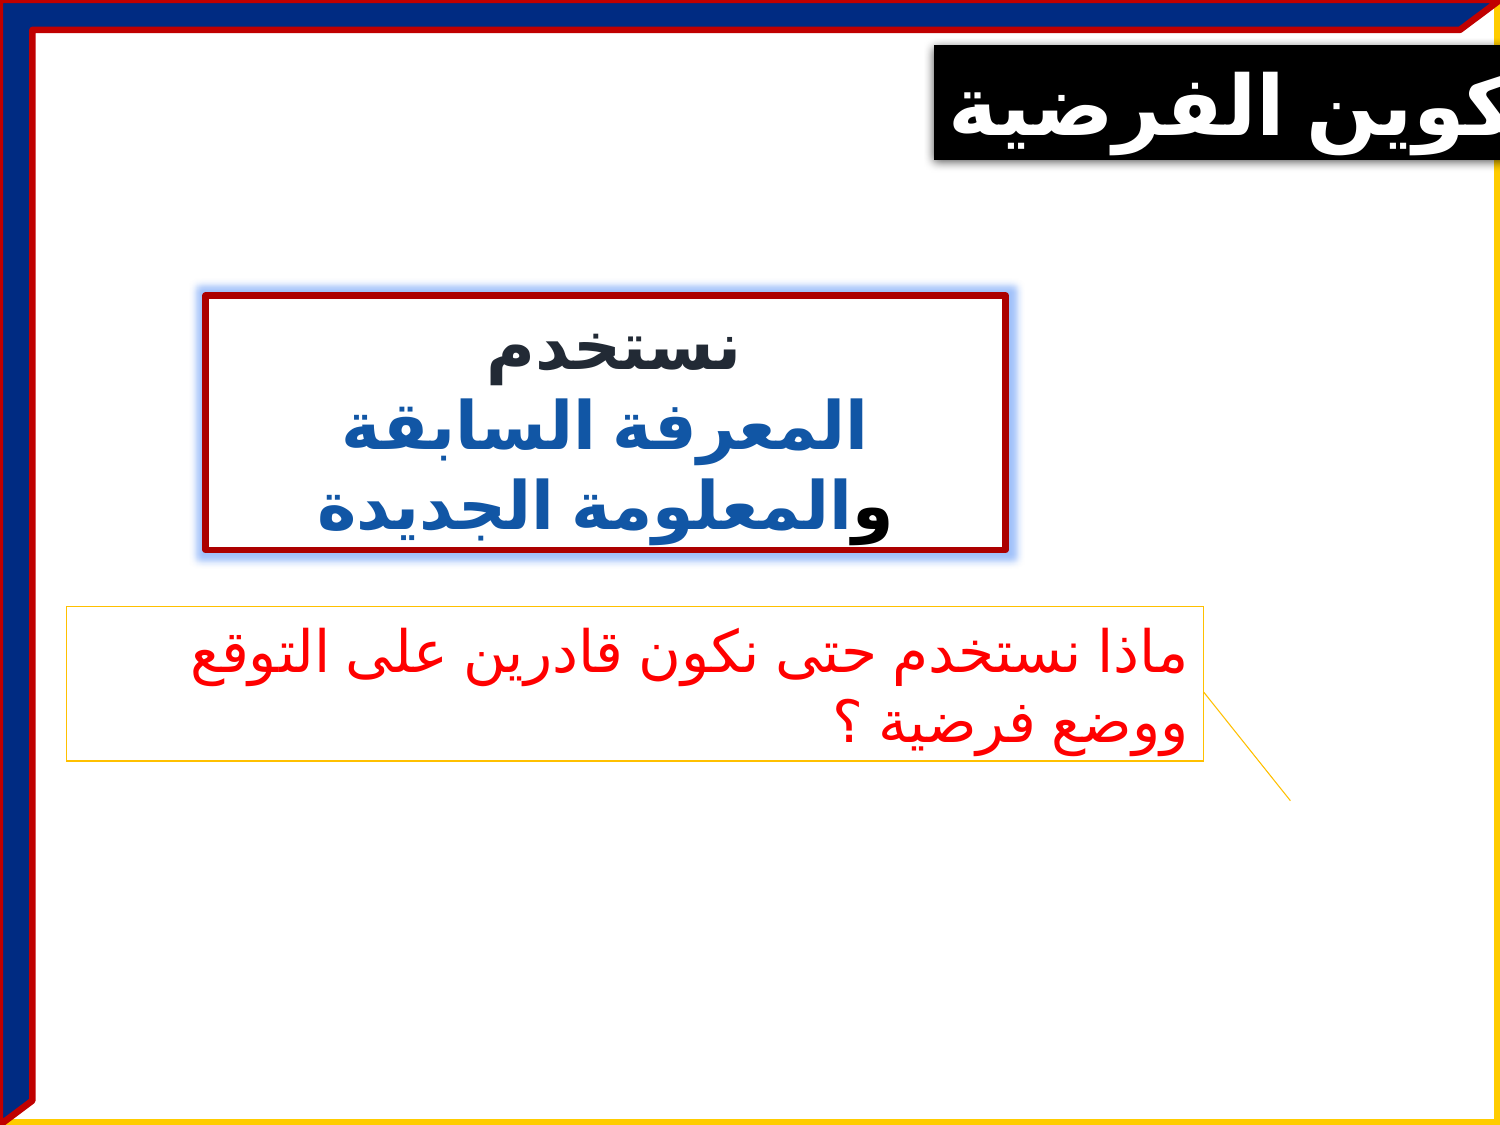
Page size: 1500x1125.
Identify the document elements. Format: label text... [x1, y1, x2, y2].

text_box تكوين الفرضية [934, 45, 1500, 160]
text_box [1203, 692, 1291, 801]
text_box ماذا نستخدم حتى نكون قادرين على التوقع ووضع فرضية ؟ [66, 606, 1204, 762]
text_box نستخدم المعرفة السابقة والمعلومة الجديدة [205, 295, 1006, 550]
